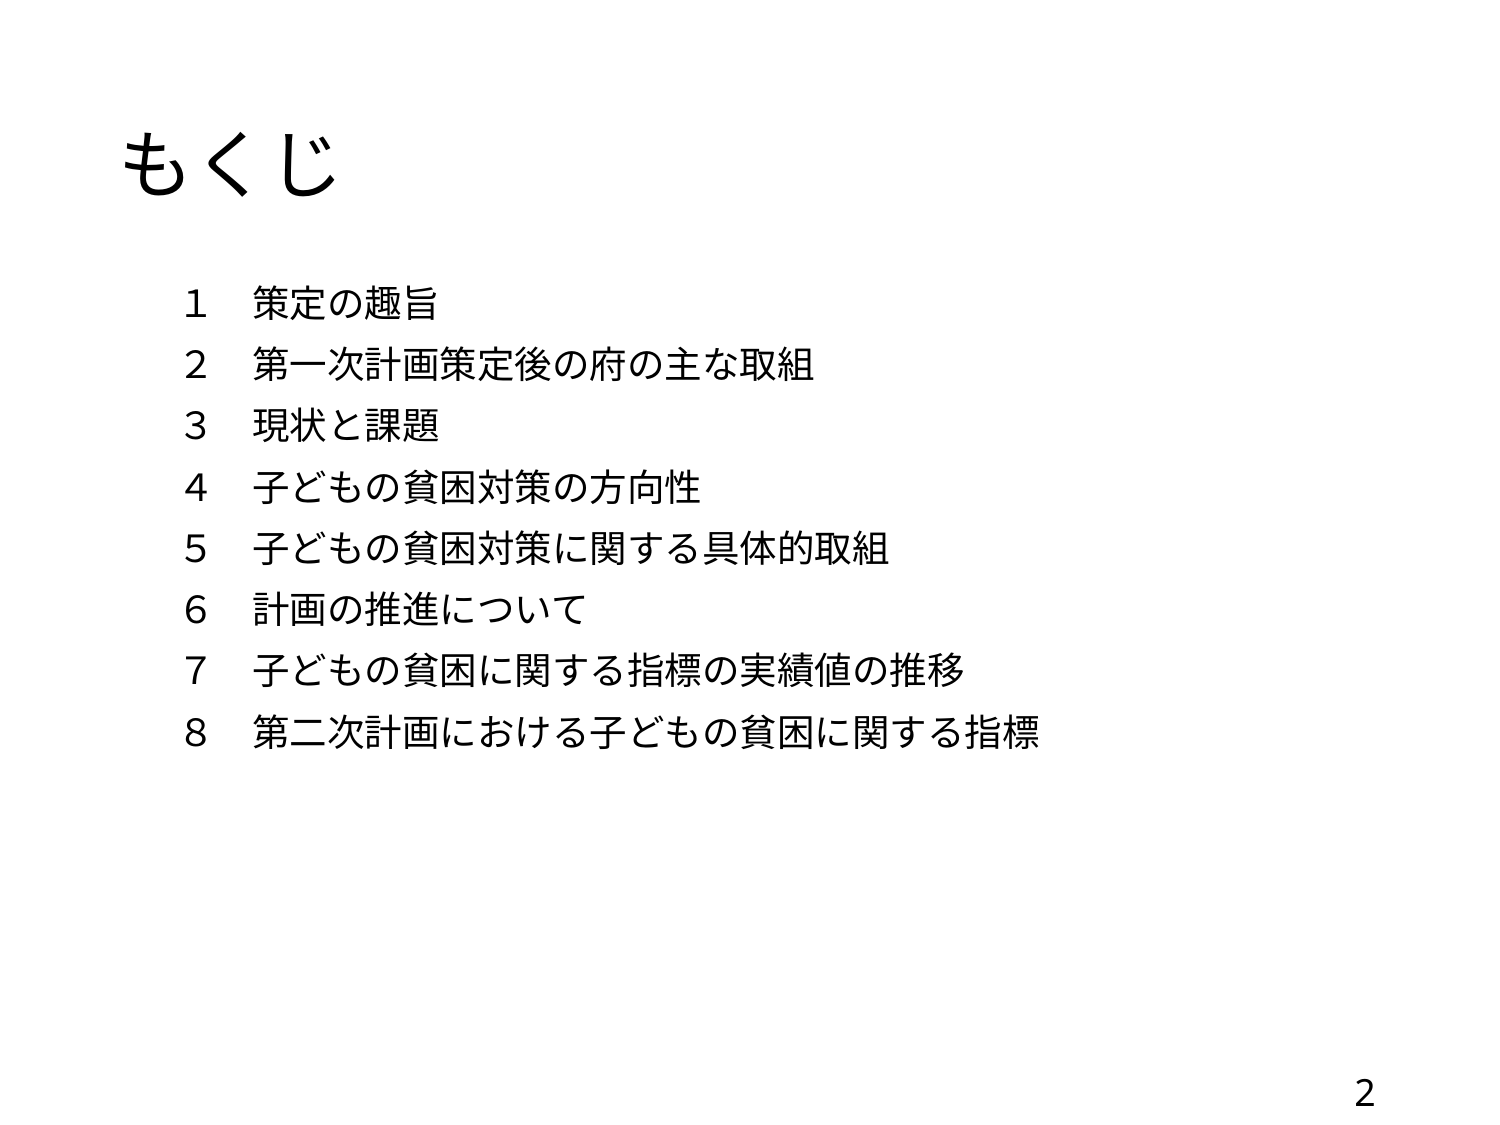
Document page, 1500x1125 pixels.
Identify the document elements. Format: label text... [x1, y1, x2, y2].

text_box 1 [1339, 1061, 1500, 1125]
title もくじ [103, 59, 1397, 278]
list １ 策定の趣旨 ２ 第一次計画策定後の府の主な取組 ３ 現状と課題 ４ 子どもの貧困対策の方向性 ５ 子どもの貧困対策に関する具体的取組 ６ 計画の推進について ７ 子どもの貧困に関する指標の実績値の推移 ８ 第二次計画における子どもの貧困に関する指標 [162, 277, 1226, 954]
